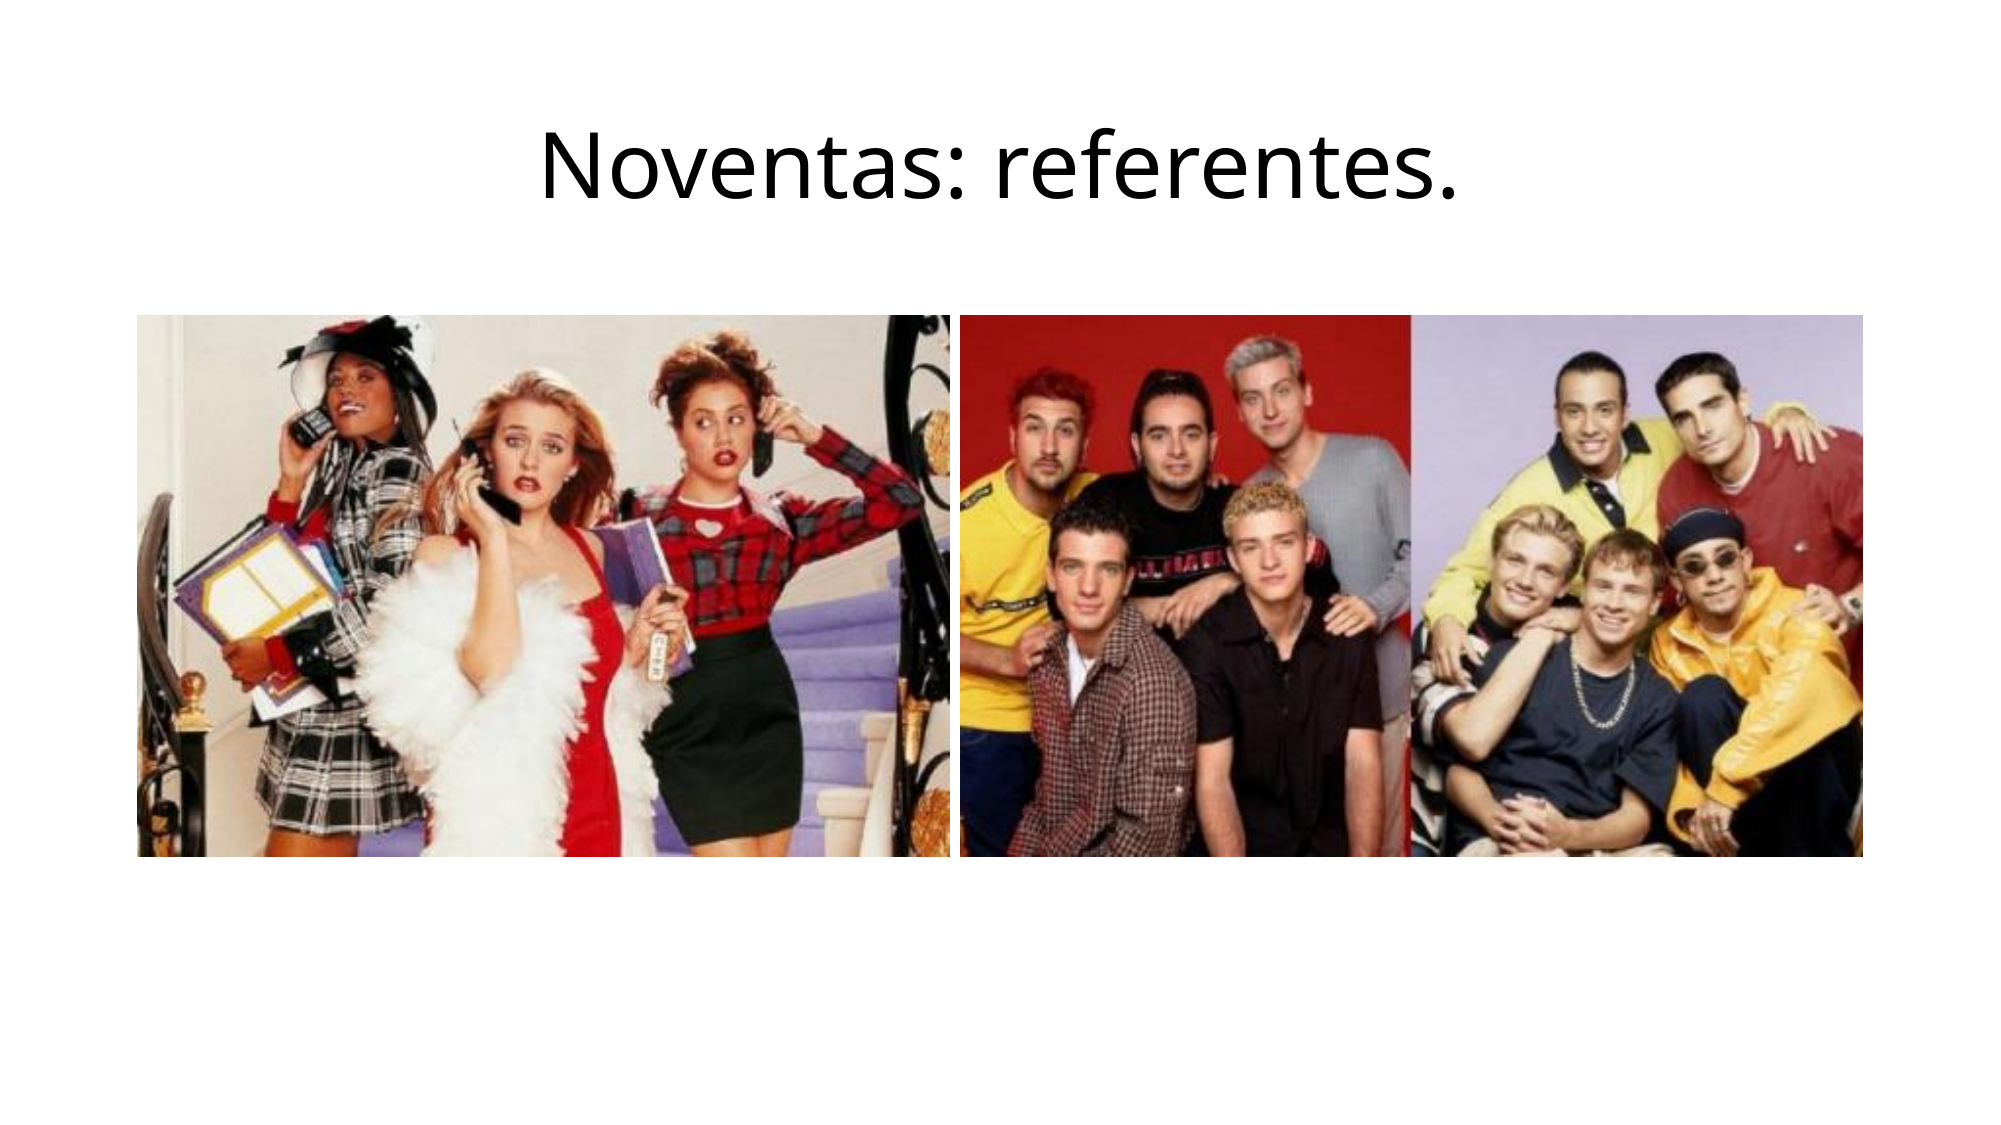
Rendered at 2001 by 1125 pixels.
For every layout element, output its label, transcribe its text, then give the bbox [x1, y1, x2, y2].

title Noventas: referentes. [137, 59, 1863, 278]
picture [137, 315, 950, 857]
picture [960, 315, 1863, 857]
